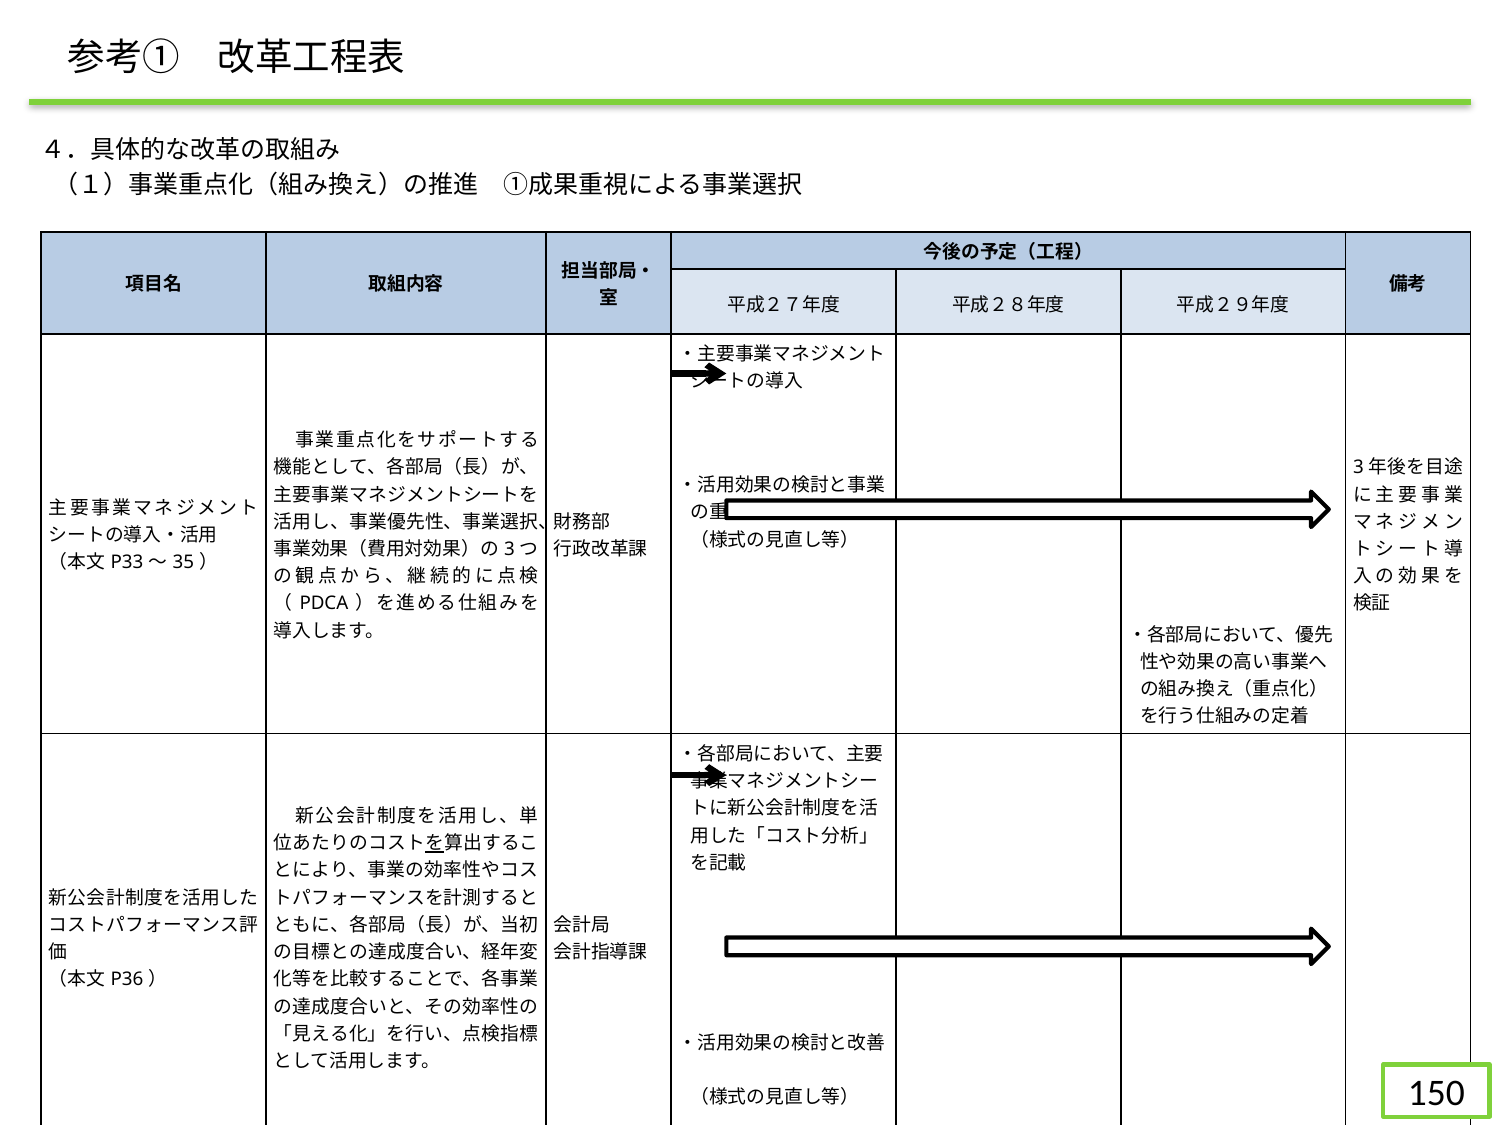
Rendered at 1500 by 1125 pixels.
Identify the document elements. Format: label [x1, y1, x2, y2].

table_cell [1122, 734, 1345, 1125]
table_cell [267, 335, 545, 733]
table_cell [547, 335, 670, 733]
table_cell [897, 958, 1120, 1125]
table_cell [897, 734, 1120, 935]
table_header [547, 233, 670, 333]
table_cell [672, 335, 895, 733]
table_header [267, 233, 545, 333]
table_cell [1122, 270, 1345, 333]
table_cell [897, 521, 1120, 733]
table_header [1346, 233, 1470, 333]
table_cell [267, 734, 545, 1125]
table_cell [42, 734, 265, 1125]
table_cell [672, 270, 895, 333]
table_cell [1346, 335, 1470, 733]
table_cell [547, 734, 670, 1125]
table_header [42, 233, 265, 333]
table_cell [897, 335, 1120, 498]
table_cell [42, 335, 265, 733]
text_box [724, 489, 1331, 529]
table_cell [672, 734, 895, 1125]
table_cell [1346, 734, 1470, 1125]
text_box [25, 125, 819, 206]
table_cell [897, 270, 1120, 333]
table_header [672, 233, 1345, 268]
text_box [53, 26, 1388, 86]
text_box [724, 926, 1331, 967]
table_cell [1122, 335, 1345, 733]
text_box [1381, 1062, 1492, 1119]
